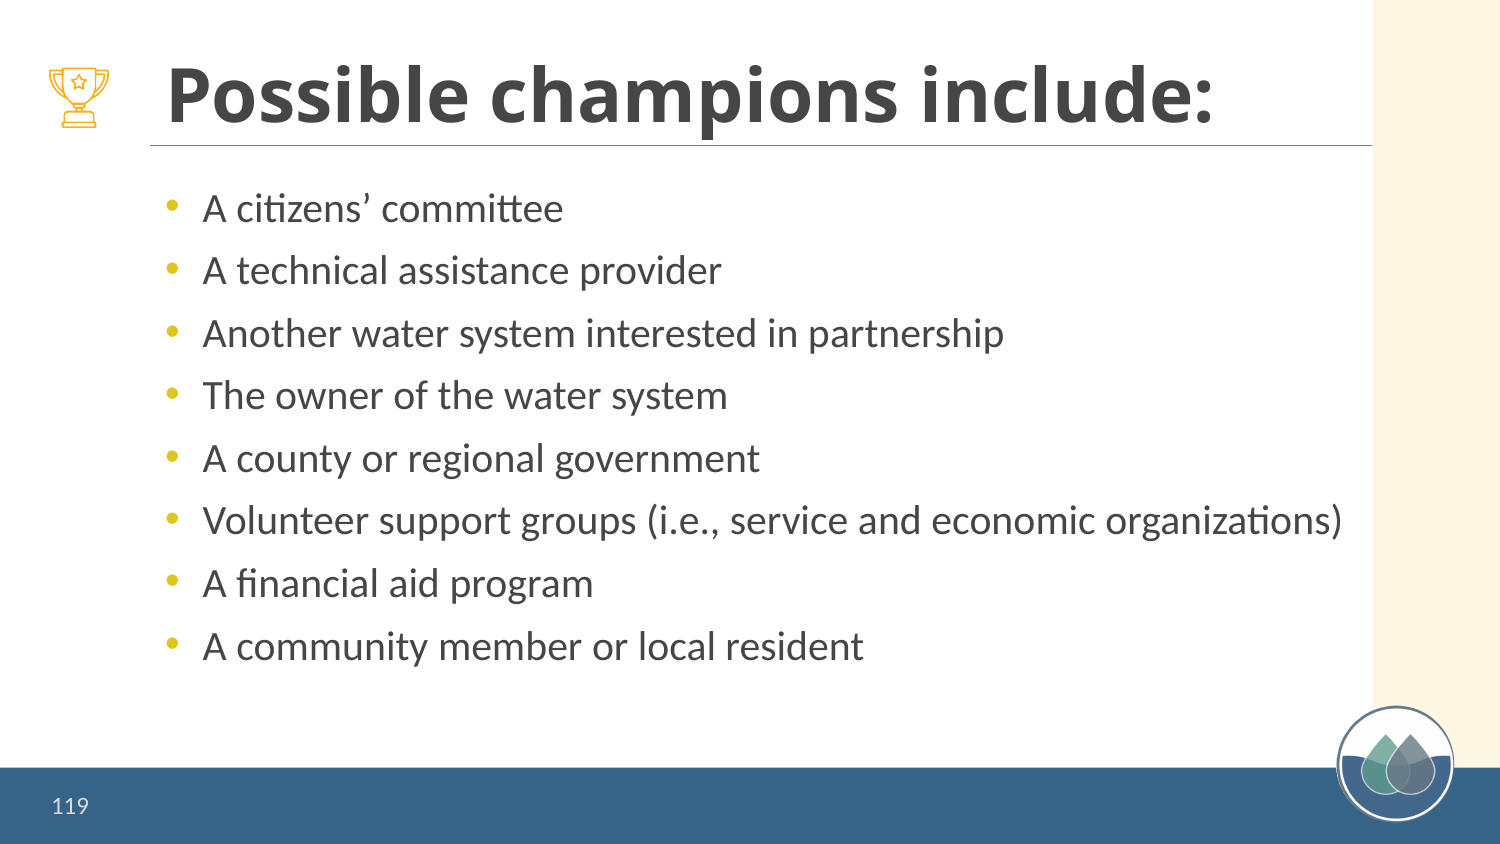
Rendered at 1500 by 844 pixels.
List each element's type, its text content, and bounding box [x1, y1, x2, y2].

text_box [70, 73, 88, 90]
slide_number 119 [16, 782, 124, 828]
text_box [49, 67, 110, 128]
title Possible champions include: [150, 21, 1373, 146]
list A citizens’ committee A technical assistance provider Another water system interested in partnership The owner of the water system A county or regional government Volunteer support groups (i.e., service and economic organizations) A financial aid program A community member or local resident [150, 173, 1373, 705]
